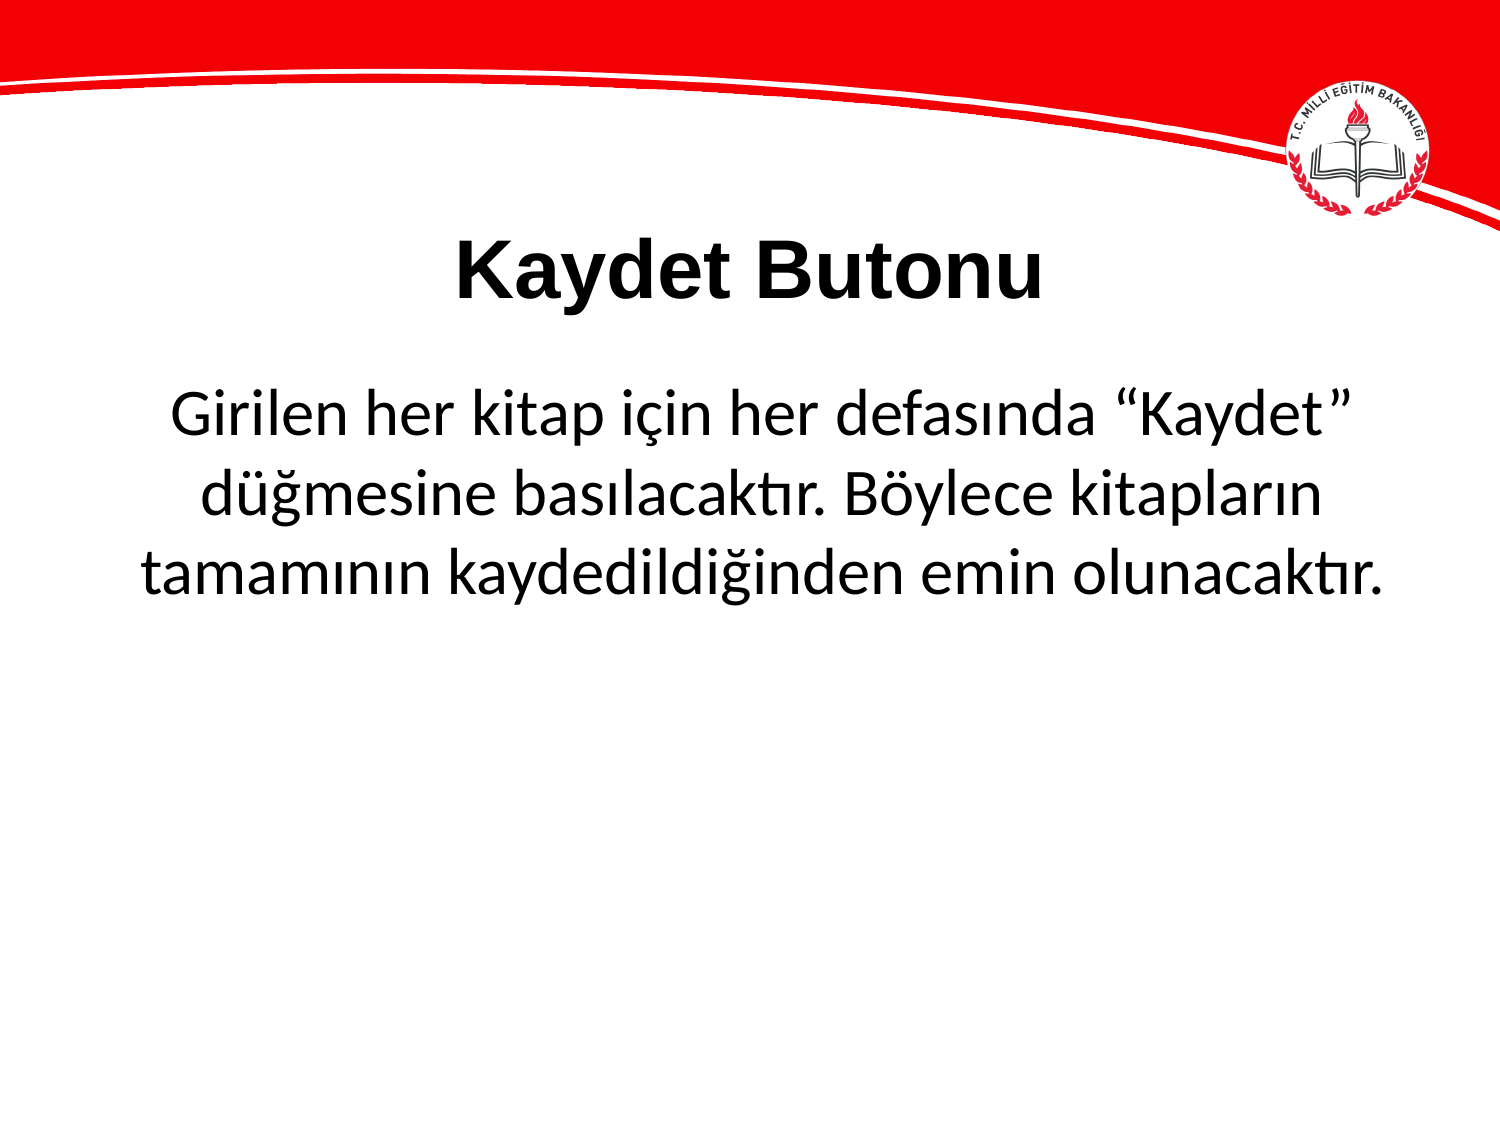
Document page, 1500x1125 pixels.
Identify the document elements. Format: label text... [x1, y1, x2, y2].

picture [0, 0, 1500, 232]
text_box Girilen her kitap için her defasında “Kaydet” düğmesine basılacaktır. Böylece kitapların tamamının kaydedildiğinden emin olunacaktır. [89, 360, 1437, 616]
list Kaydet Butonu [35, 240, 1465, 303]
